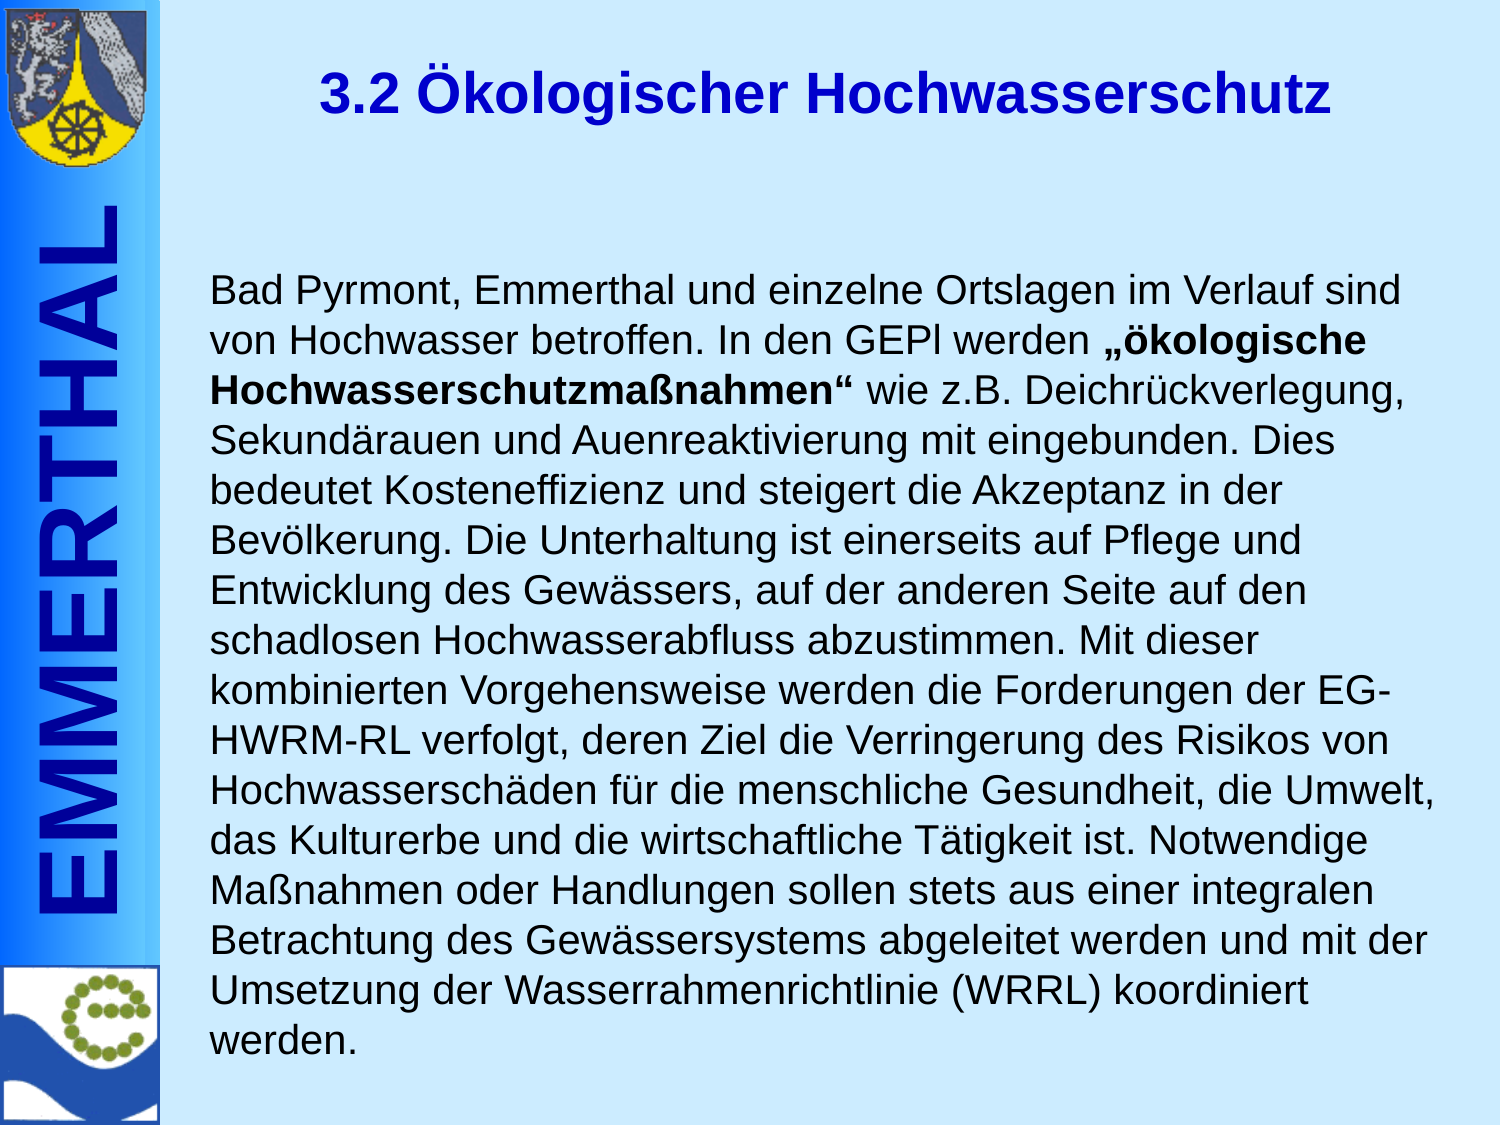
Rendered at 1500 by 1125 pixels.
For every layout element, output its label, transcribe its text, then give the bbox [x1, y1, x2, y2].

list Bad Pyrmont, Emmerthal und einzelne Ortslagen im Verlauf sind von Hochwasser betroffen. In den GEPl werden „ökologische Hochwasserschutzmaßnahmen“ wie z.B. Deichrückverlegung, Sekundärauen und Auenreaktivierung mit eingebunden. Dies bedeutet Kosteneffizienz und steigert die Akzeptanz in der Bevölkerung. Die Unterhaltung ist einerseits auf Pflege und Entwicklung des Gewässers, auf der anderen Seite auf den schadlosen Hochwasserabfluss abzustimmen. Mit dieser kombinierten Vorgehensweise werden die Forderungen der EG-HWRM-RL verfolgt, deren Ziel die Verringerung des Risikos von Hochwasserschäden für die menschliche Gesundheit, die Umwelt, das Kulturerbe und die wirtschaftliche Tätigkeit ist. Notwendige Maßnahmen oder Handlungen sollen stets aus einer integralen Betrachtung des Gewässersystems abgeleitet werden und mit der Umsetzung der Wasserrahmenrichtlinie (WRRL) koordiniert werden. [194, 255, 1459, 998]
picture [0, 0, 197, 184]
picture [0, 965, 160, 1125]
title 3.2 Ökologischer Hochwasserschutz [194, 42, 1459, 138]
